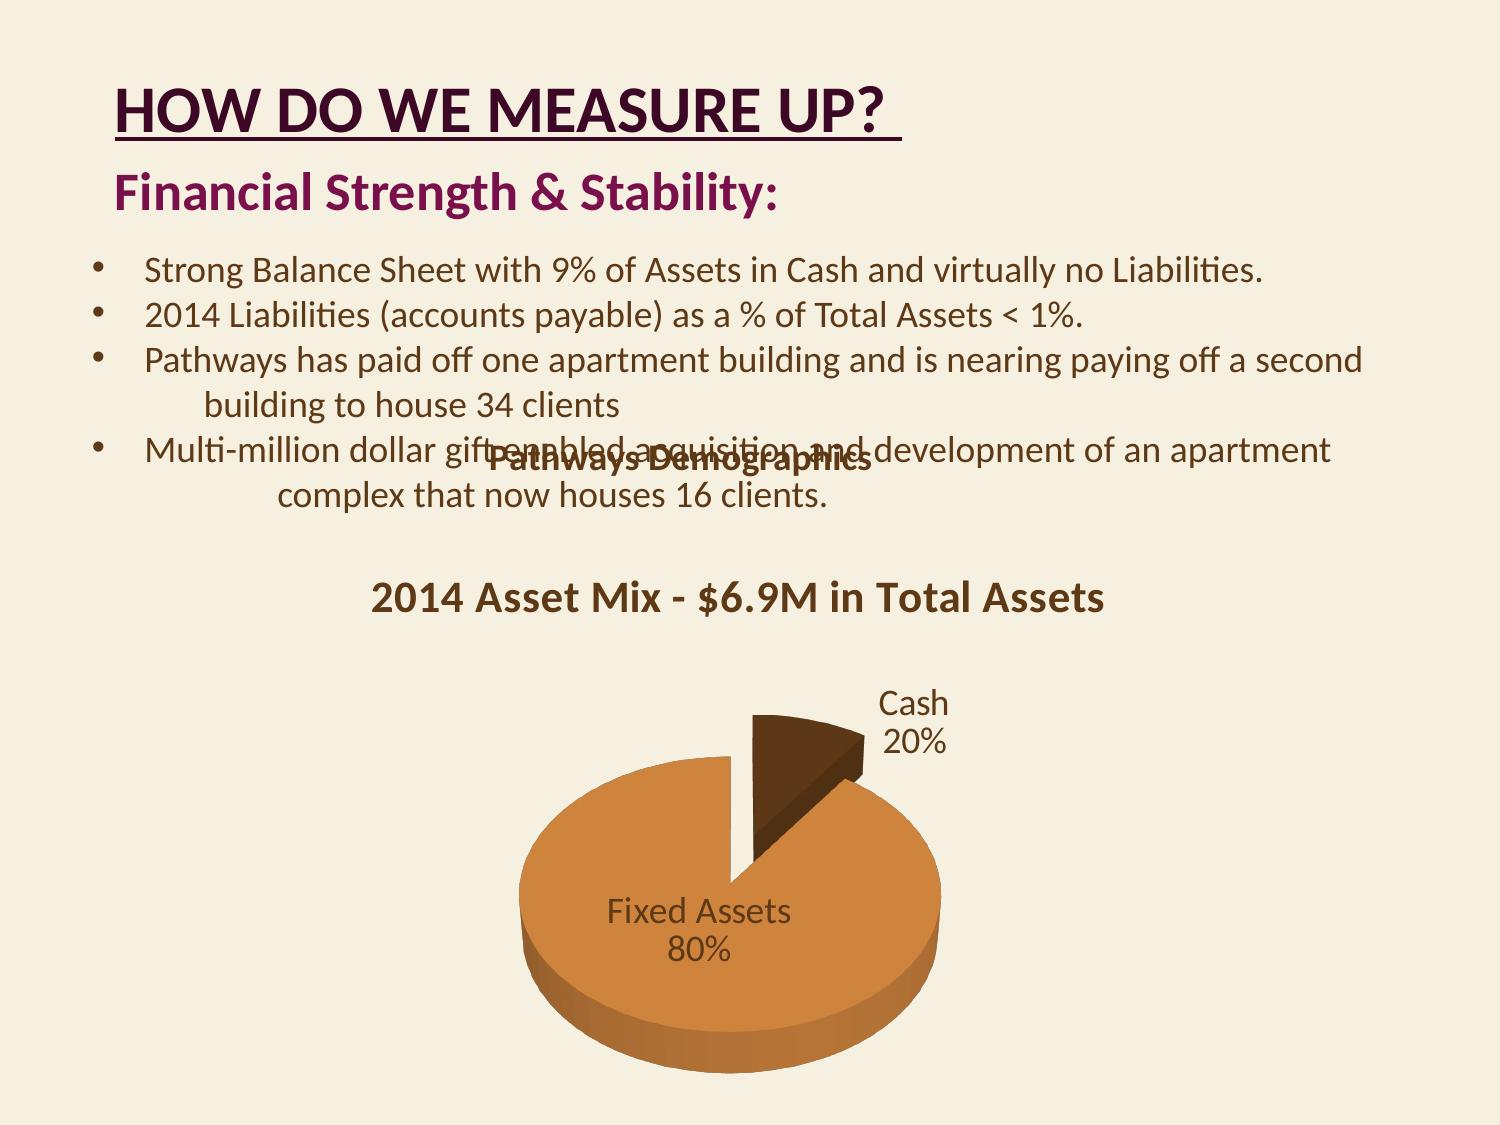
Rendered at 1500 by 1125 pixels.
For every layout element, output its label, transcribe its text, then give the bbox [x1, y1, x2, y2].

text_box Strong Balance Sheet with 9% of Assets in Cash and virtually no Liabilities. 2014 Liabilities (accounts payable) as a % of Total Assets < 1%. Pathways has paid off one apartment building and is nearing paying off a second building to house 34 clients Multi-million dollar gift enabled acquisition and development of an apartment complex that now houses 16 clients. [37, 237, 1413, 522]
list How Do We Measure Up? Financial Strength & Stability: [99, 99, 1375, 237]
chart [137, 409, 1301, 1125]
